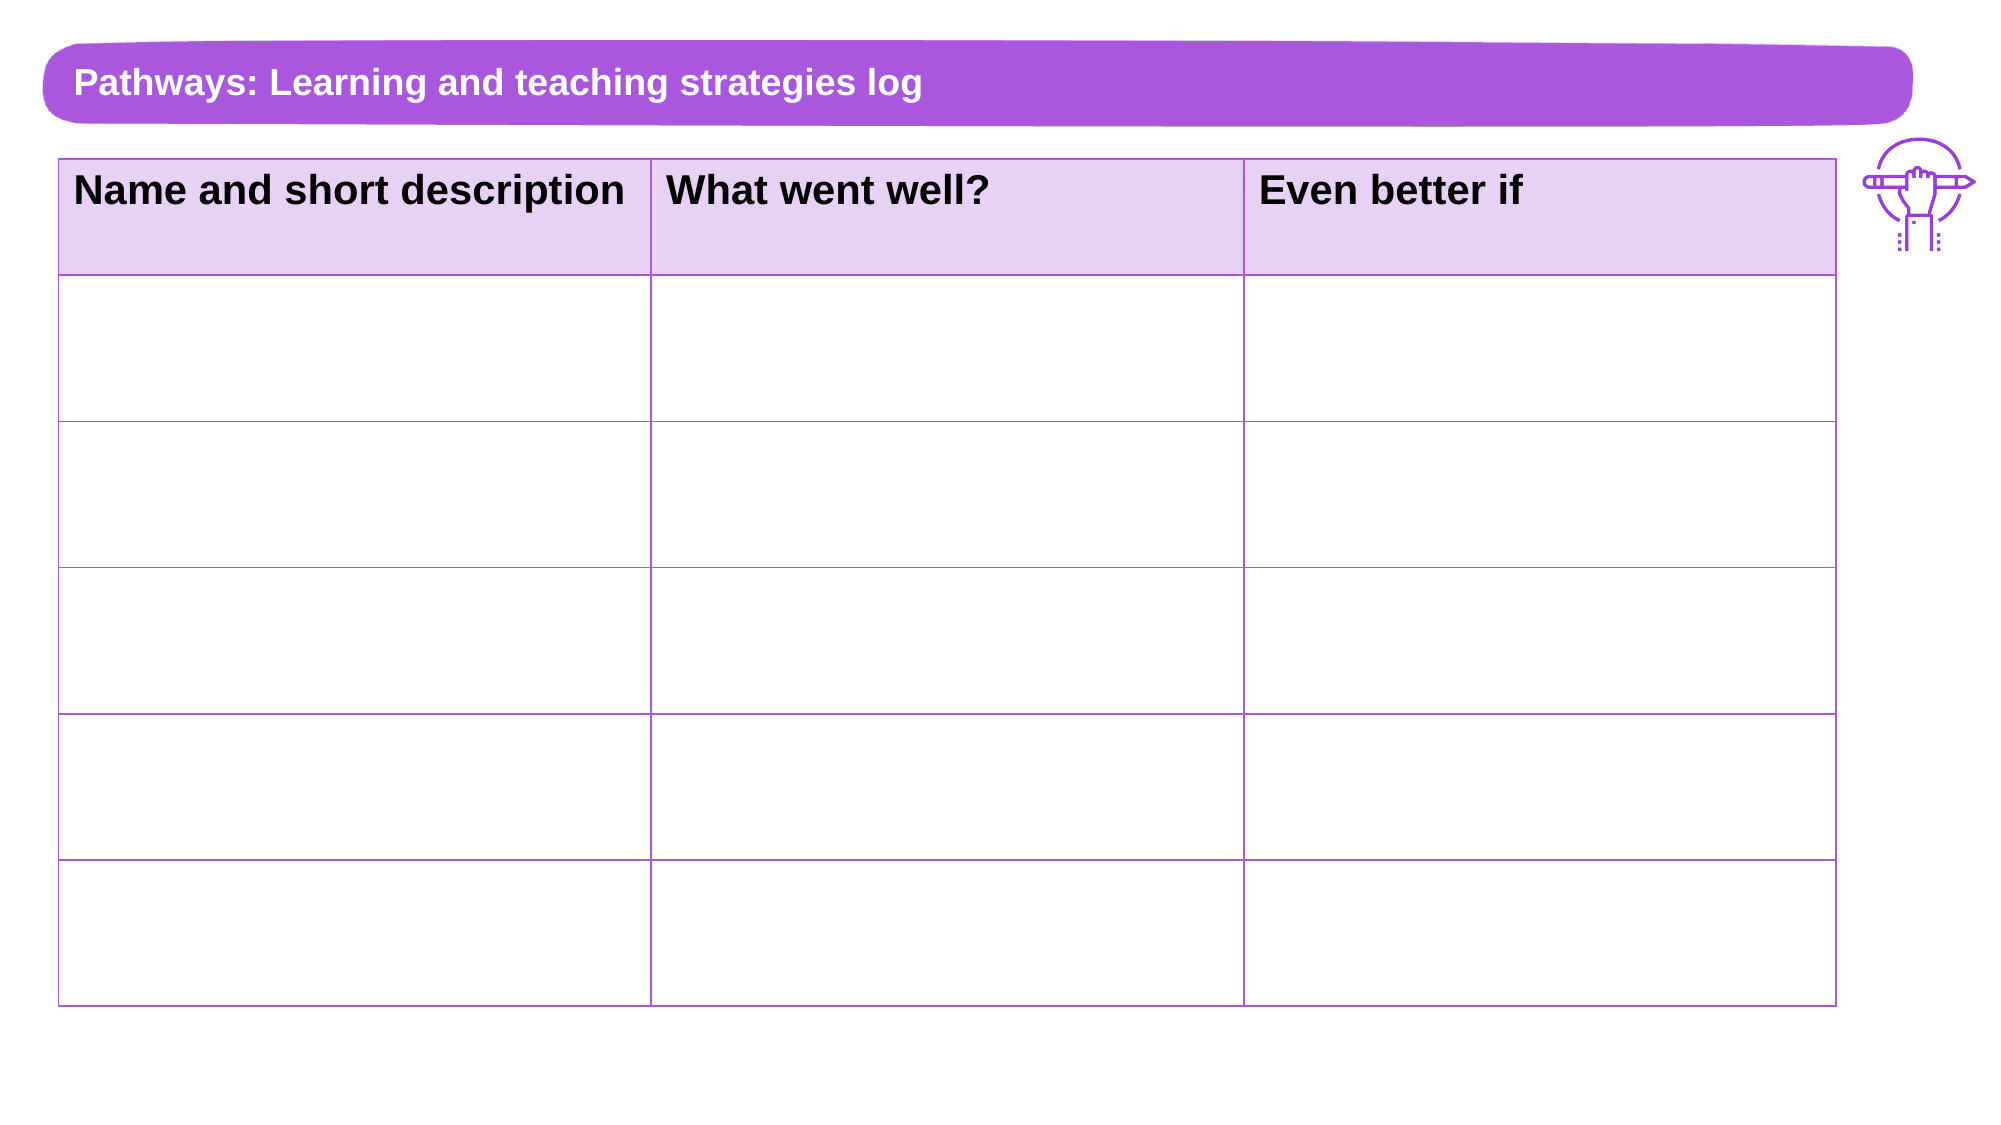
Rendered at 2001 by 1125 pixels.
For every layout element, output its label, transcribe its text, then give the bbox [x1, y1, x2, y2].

table_cell [652, 568, 1243, 713]
table_cell [1245, 422, 1835, 567]
table_cell [59, 861, 650, 1005]
table_header What went well? [652, 160, 1243, 274]
table_cell [652, 422, 1243, 567]
table_cell [652, 276, 1243, 421]
table_cell [1245, 861, 1835, 1005]
table_header Even better if [1245, 160, 1830, 274]
table_cell [59, 568, 650, 713]
table_cell [652, 861, 1243, 1005]
table_cell [1245, 715, 1835, 859]
table_header Name and short description [59, 160, 650, 274]
table_cell [59, 276, 650, 421]
table_cell [59, 422, 650, 567]
picture [36, 37, 2000, 278]
title Pathways: Learning and teaching strategies log [58, 53, 1444, 112]
table_cell [59, 715, 650, 859]
table_cell [1245, 568, 1835, 713]
table_cell [652, 715, 1243, 859]
table_cell [1245, 276, 1835, 421]
